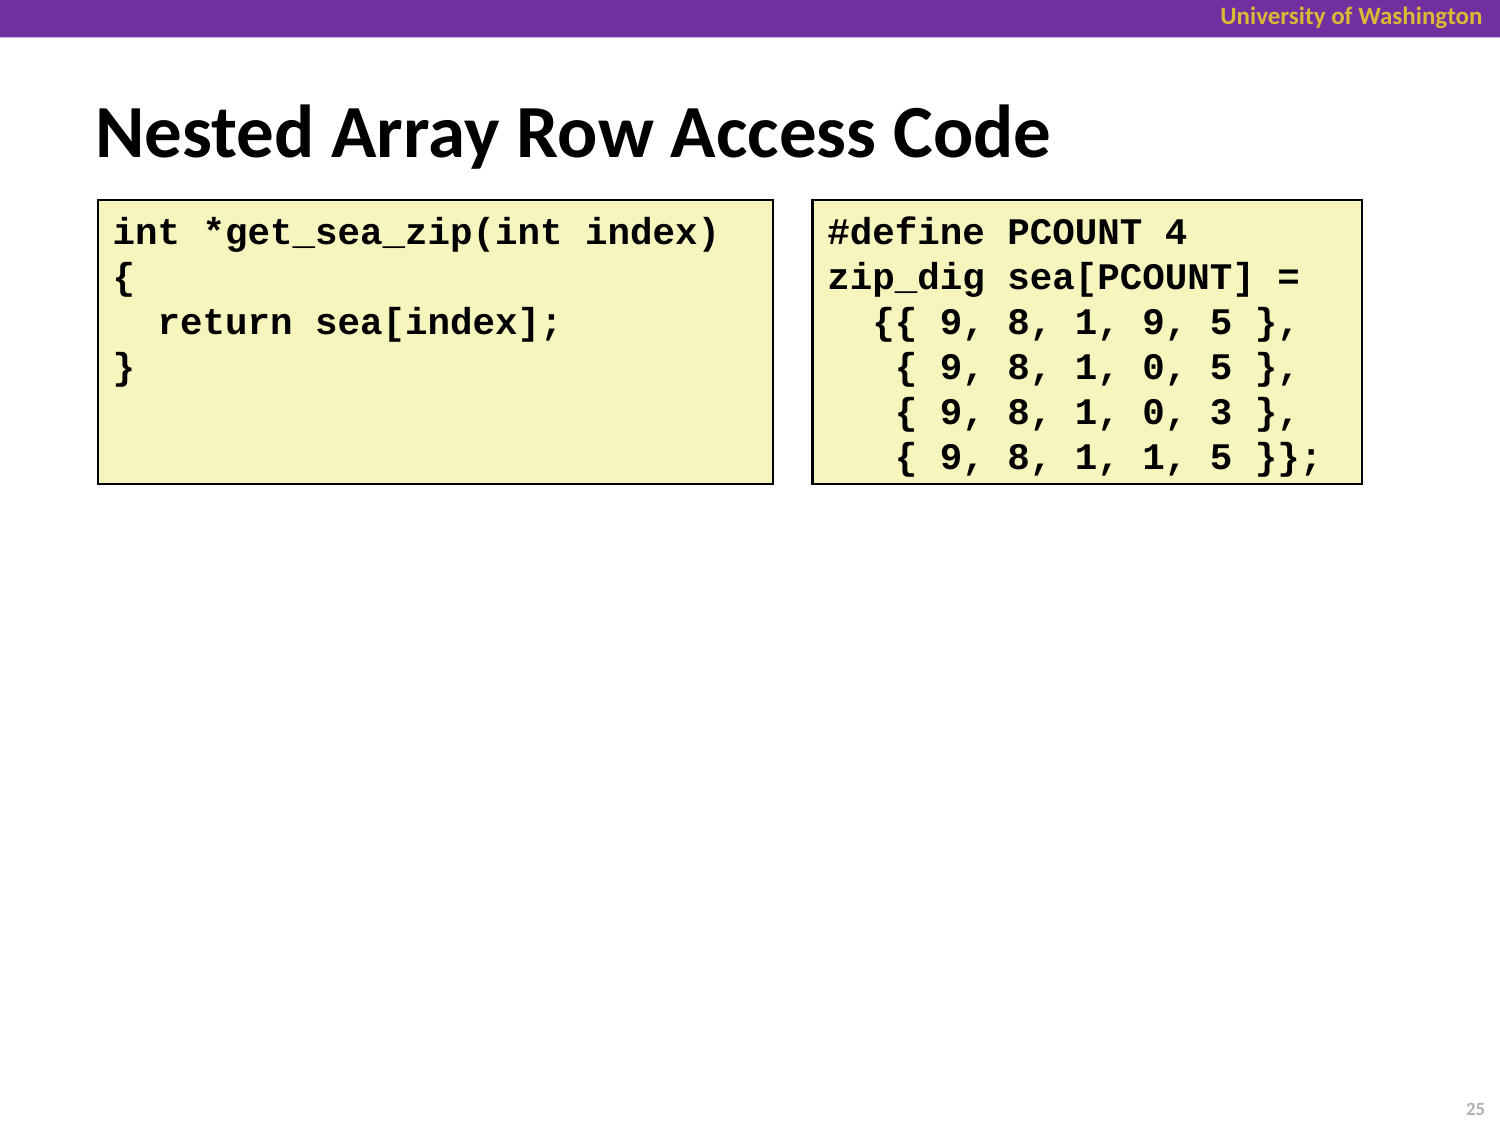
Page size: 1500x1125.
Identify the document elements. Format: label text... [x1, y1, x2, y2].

text_box int *get_sea_zip(int index) { return sea[index]; } [97, 199, 773, 485]
slide_number 25 [1400, 1077, 1500, 1125]
title Nested Array Row Access Code [80, 80, 1335, 176]
text_box #define PCOUNT 4 zip_dig sea[PCOUNT] = {{ 9, 8, 1, 9, 5 }, { 9, 8, 1, 0, 5 }, { 9, 8, 1, 0, 3 }, { 9, 8, 1, 1, 5 }}; [812, 199, 1363, 485]
